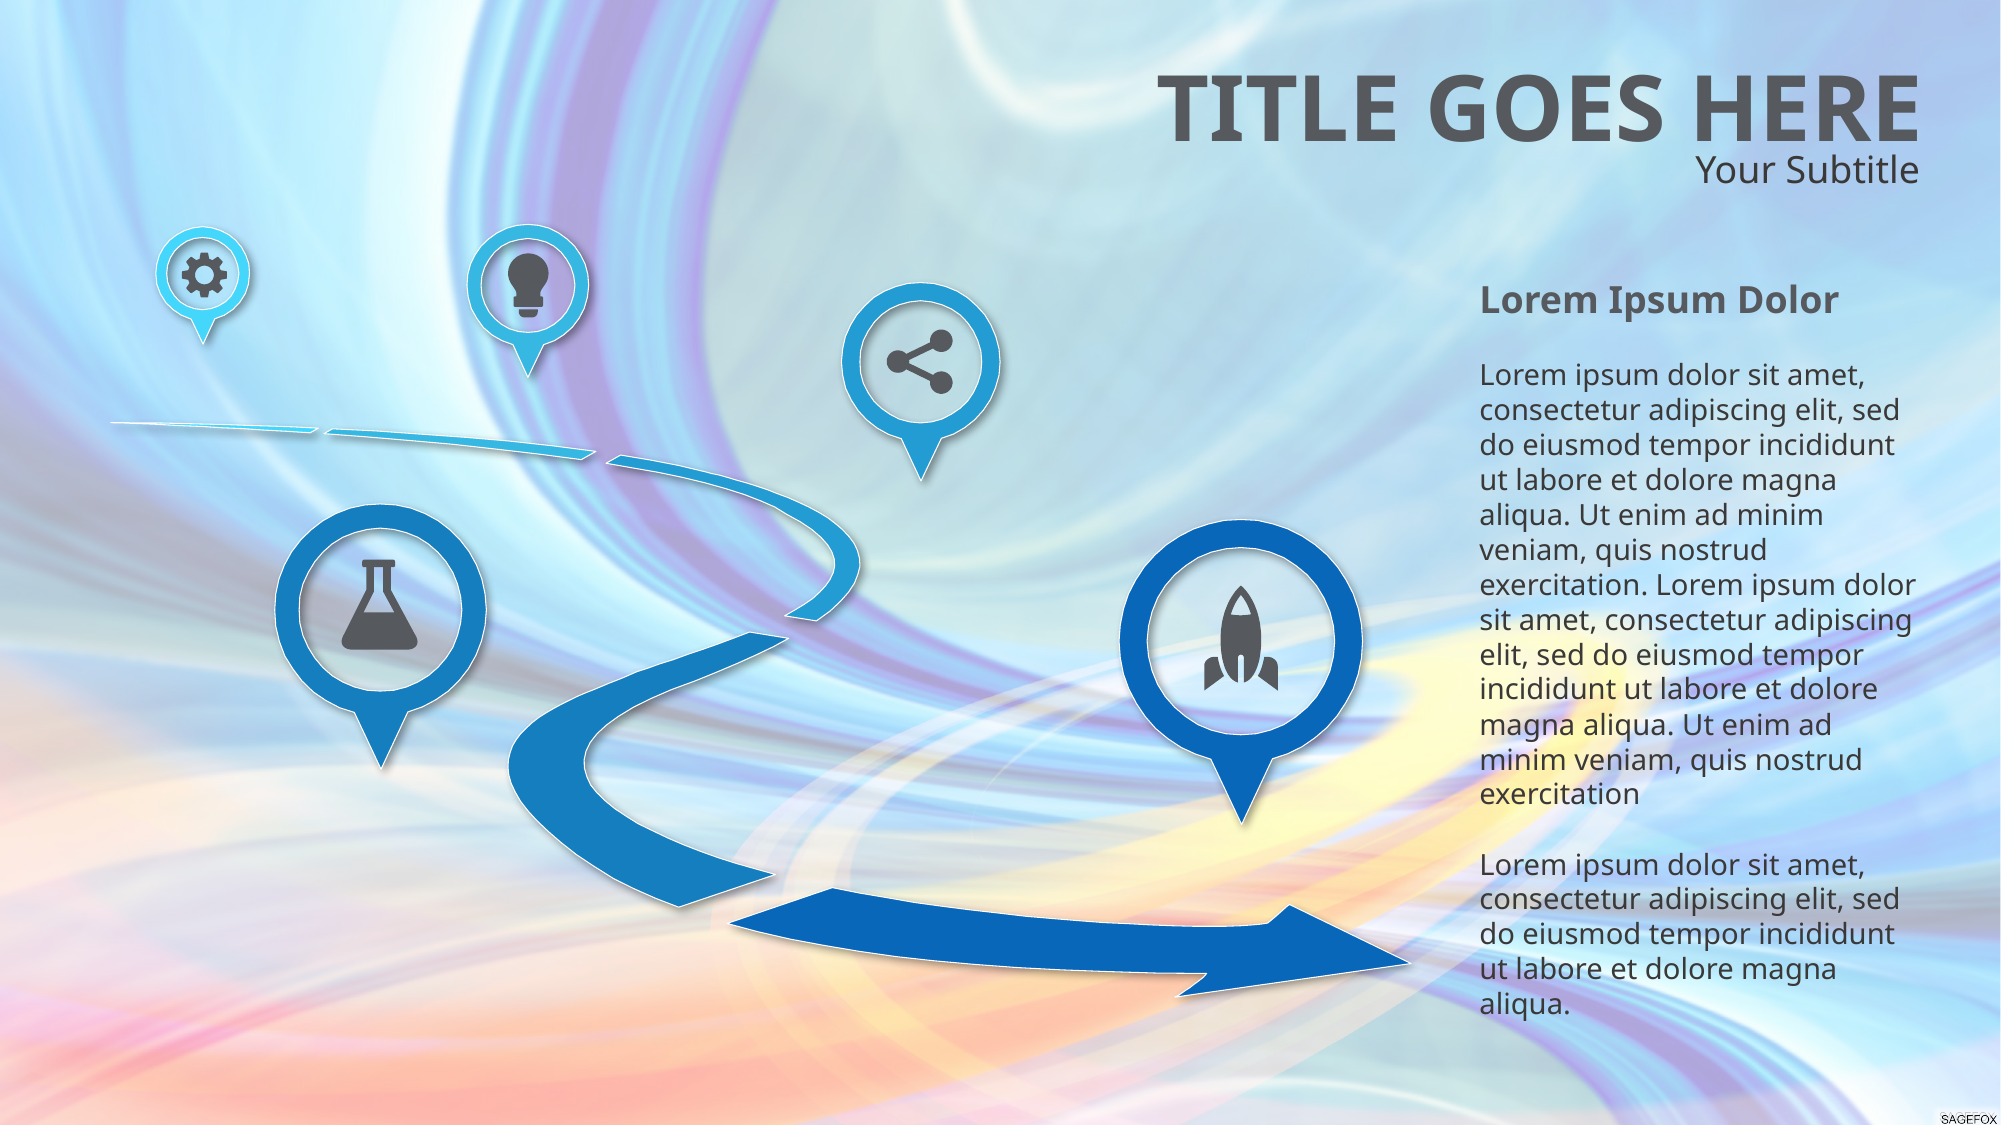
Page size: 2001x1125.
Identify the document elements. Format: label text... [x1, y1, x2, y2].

text_box [886, 329, 953, 394]
text_box Lorem Ipsum Dolor Lorem ipsum dolor sit amet, consectetur adipiscing elit, sed do eiusmod tempor incididunt ut labore et dolore magna aliqua. Ut enim ad minim veniam, quis nostrud exercitation. Lorem ipsum dolor sit amet, consectetur adipiscing elit, sed do eiusmod tempor incididunt ut labore et dolore magna aliqua. Ut enim ad minim veniam, quis nostrud exercitation Lorem ipsum dolor sit amet, consectetur adipiscing elit, sed do eiusmod tempor incididunt ut labore et dolore magna aliqua. [1464, 268, 1940, 1028]
text_box [841, 282, 1001, 481]
text_box [341, 559, 418, 650]
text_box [1204, 585, 1278, 691]
text_box [110, 422, 319, 433]
text_box [727, 887, 1412, 998]
text_box [466, 224, 589, 378]
text_box [1119, 519, 1363, 825]
text_box [181, 252, 227, 298]
text_box [155, 226, 250, 345]
picture [1938, 1114, 1999, 1125]
text_box [507, 632, 789, 908]
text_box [508, 253, 549, 318]
text_box [606, 455, 860, 621]
text_box [325, 428, 596, 460]
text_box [1035, 42, 1939, 199]
text_box [274, 503, 487, 770]
